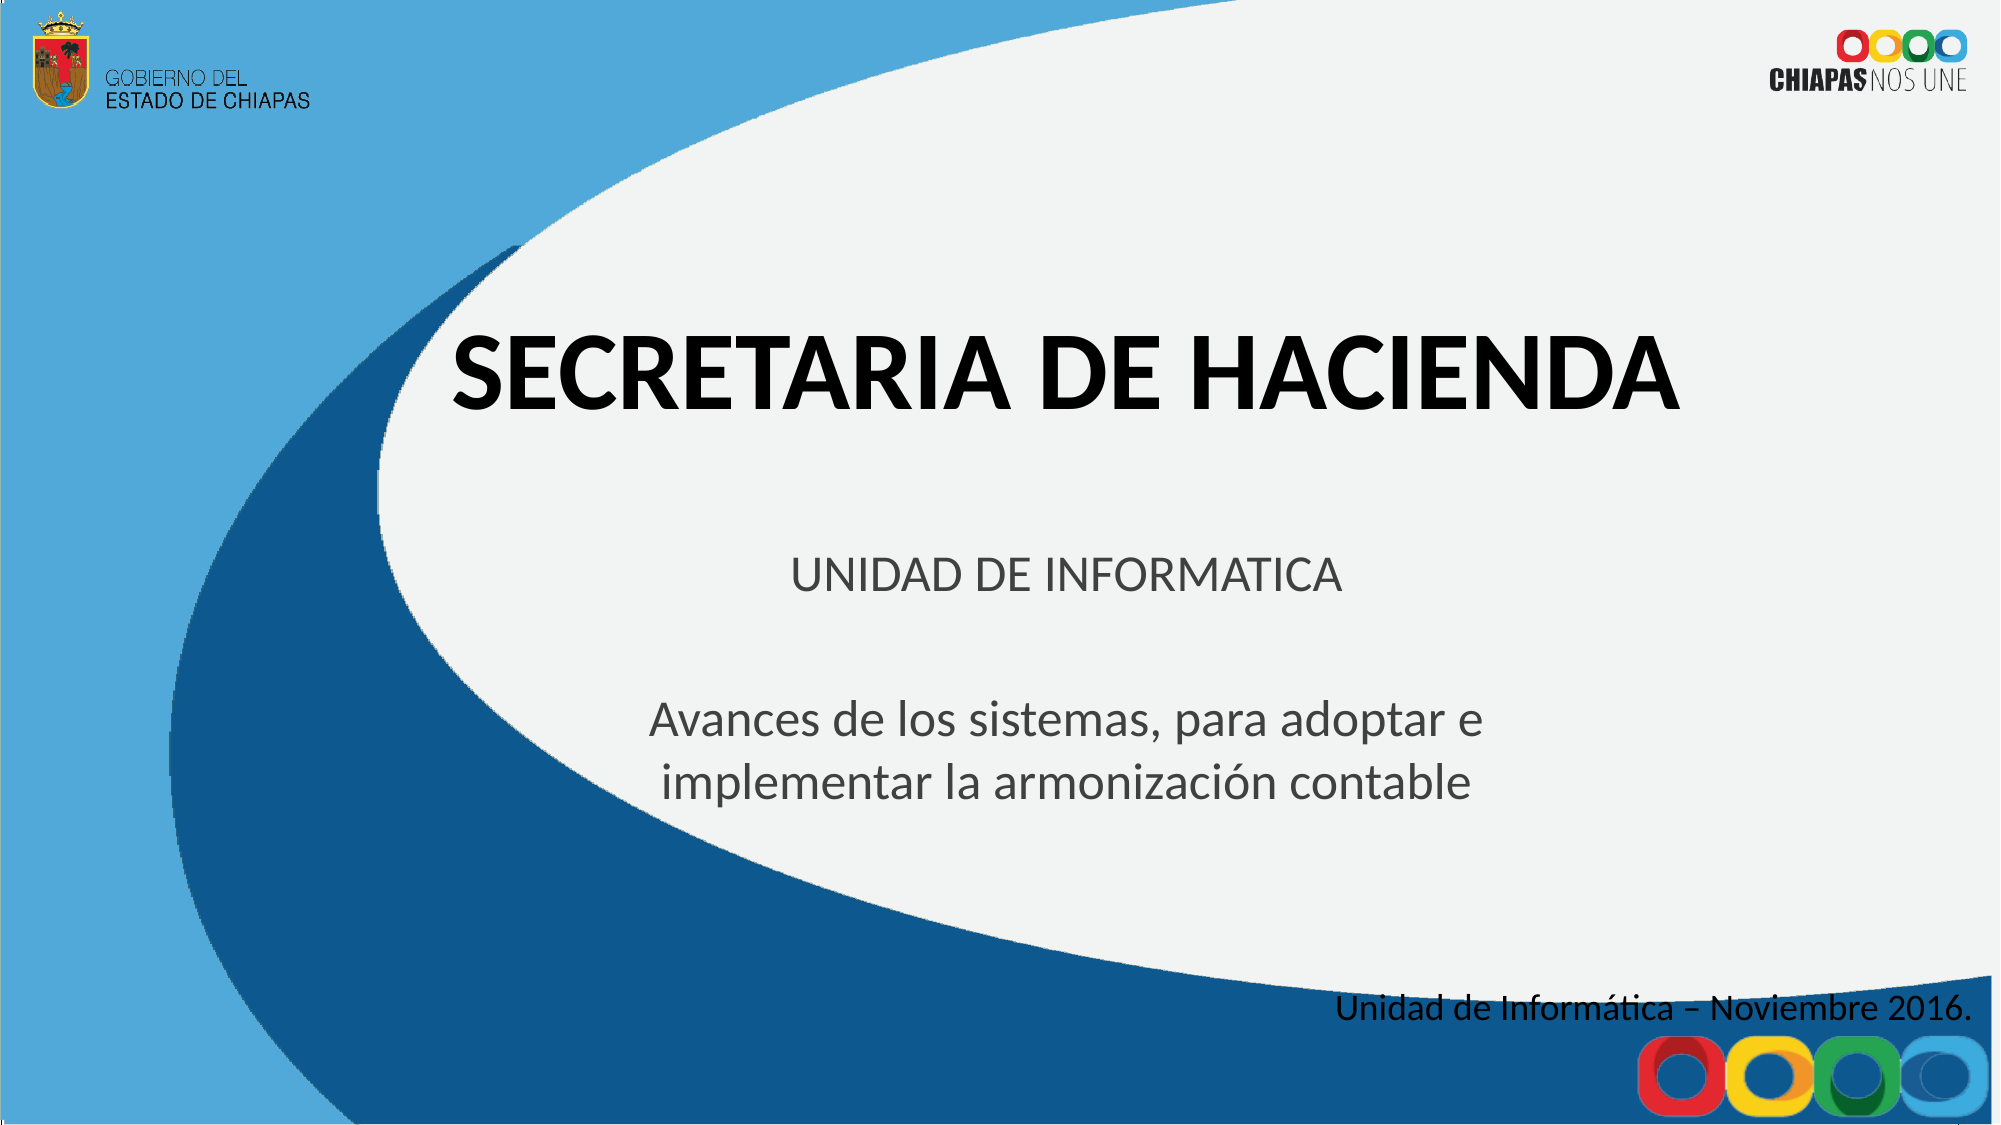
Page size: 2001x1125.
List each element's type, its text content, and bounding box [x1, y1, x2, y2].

picture [0, 0, 2001, 1125]
text_box UNIDAD DE INFORMATICA Avances de los sistemas, para adoptar e implementar la armonización contable [541, 531, 1592, 819]
text_box Unidad de Informática – Noviembre 2016. [1268, 975, 1989, 1035]
text_box SECRETARIA DE HACIENDA [429, 243, 1705, 485]
